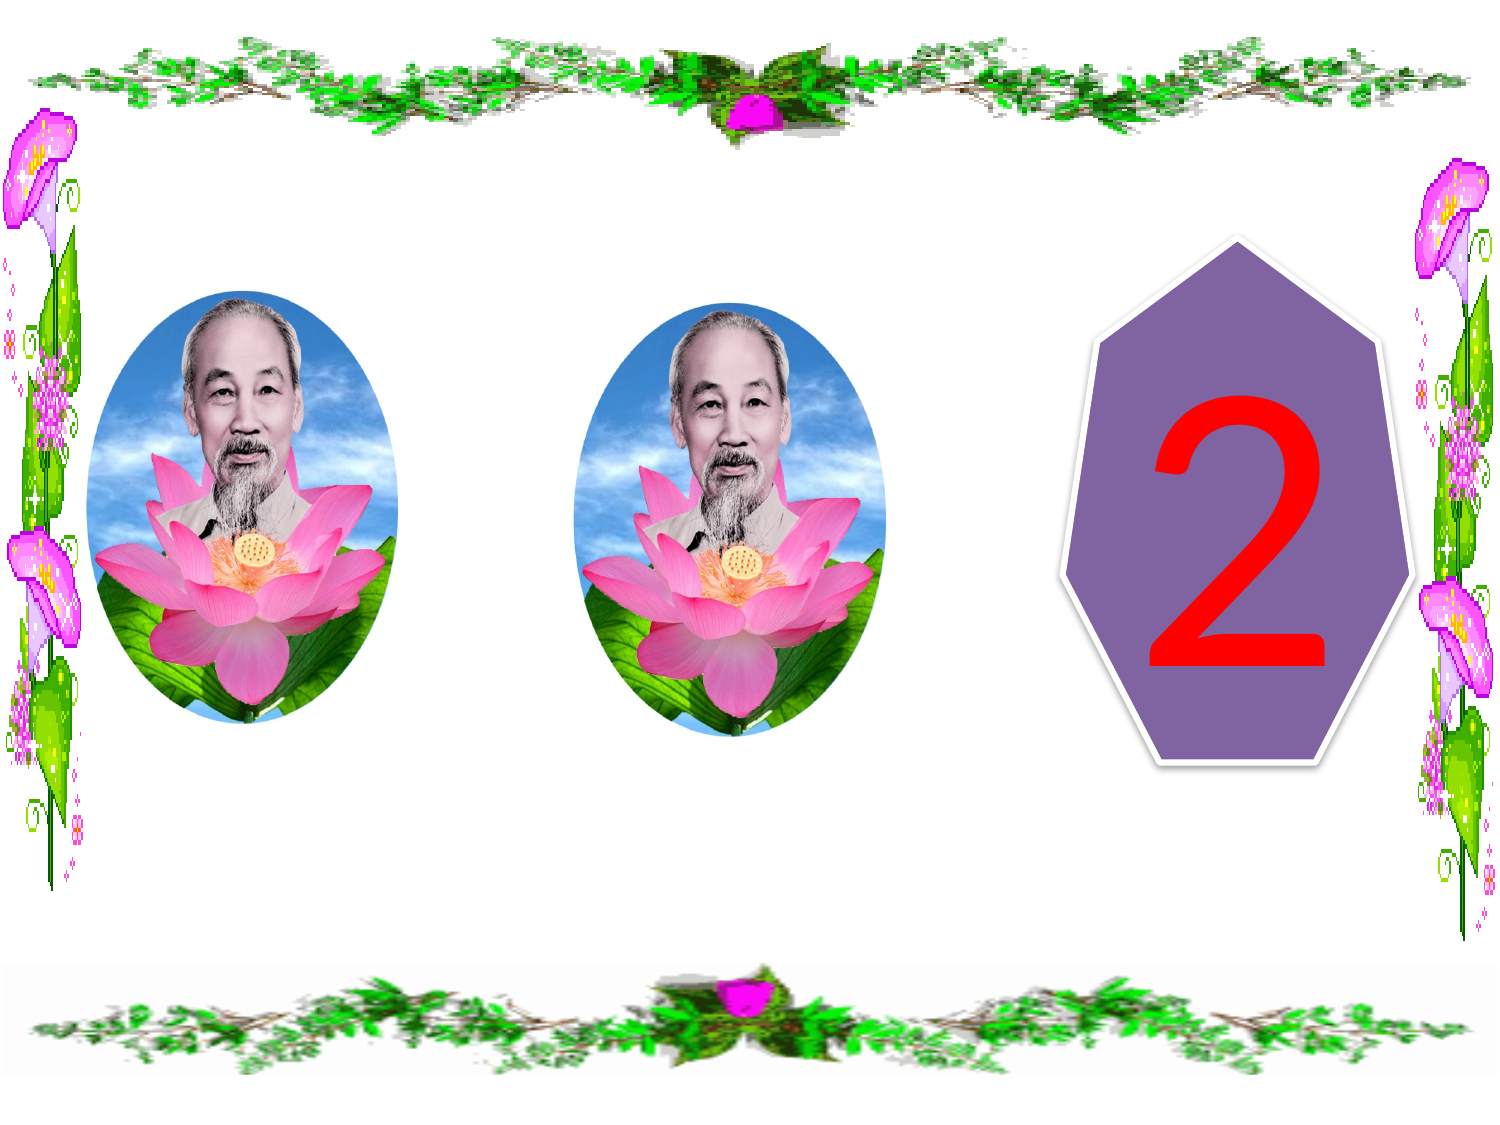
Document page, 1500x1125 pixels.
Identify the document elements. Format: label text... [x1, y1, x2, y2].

text_box 2 [1059, 234, 1407, 766]
picture [0, 37, 1500, 1076]
